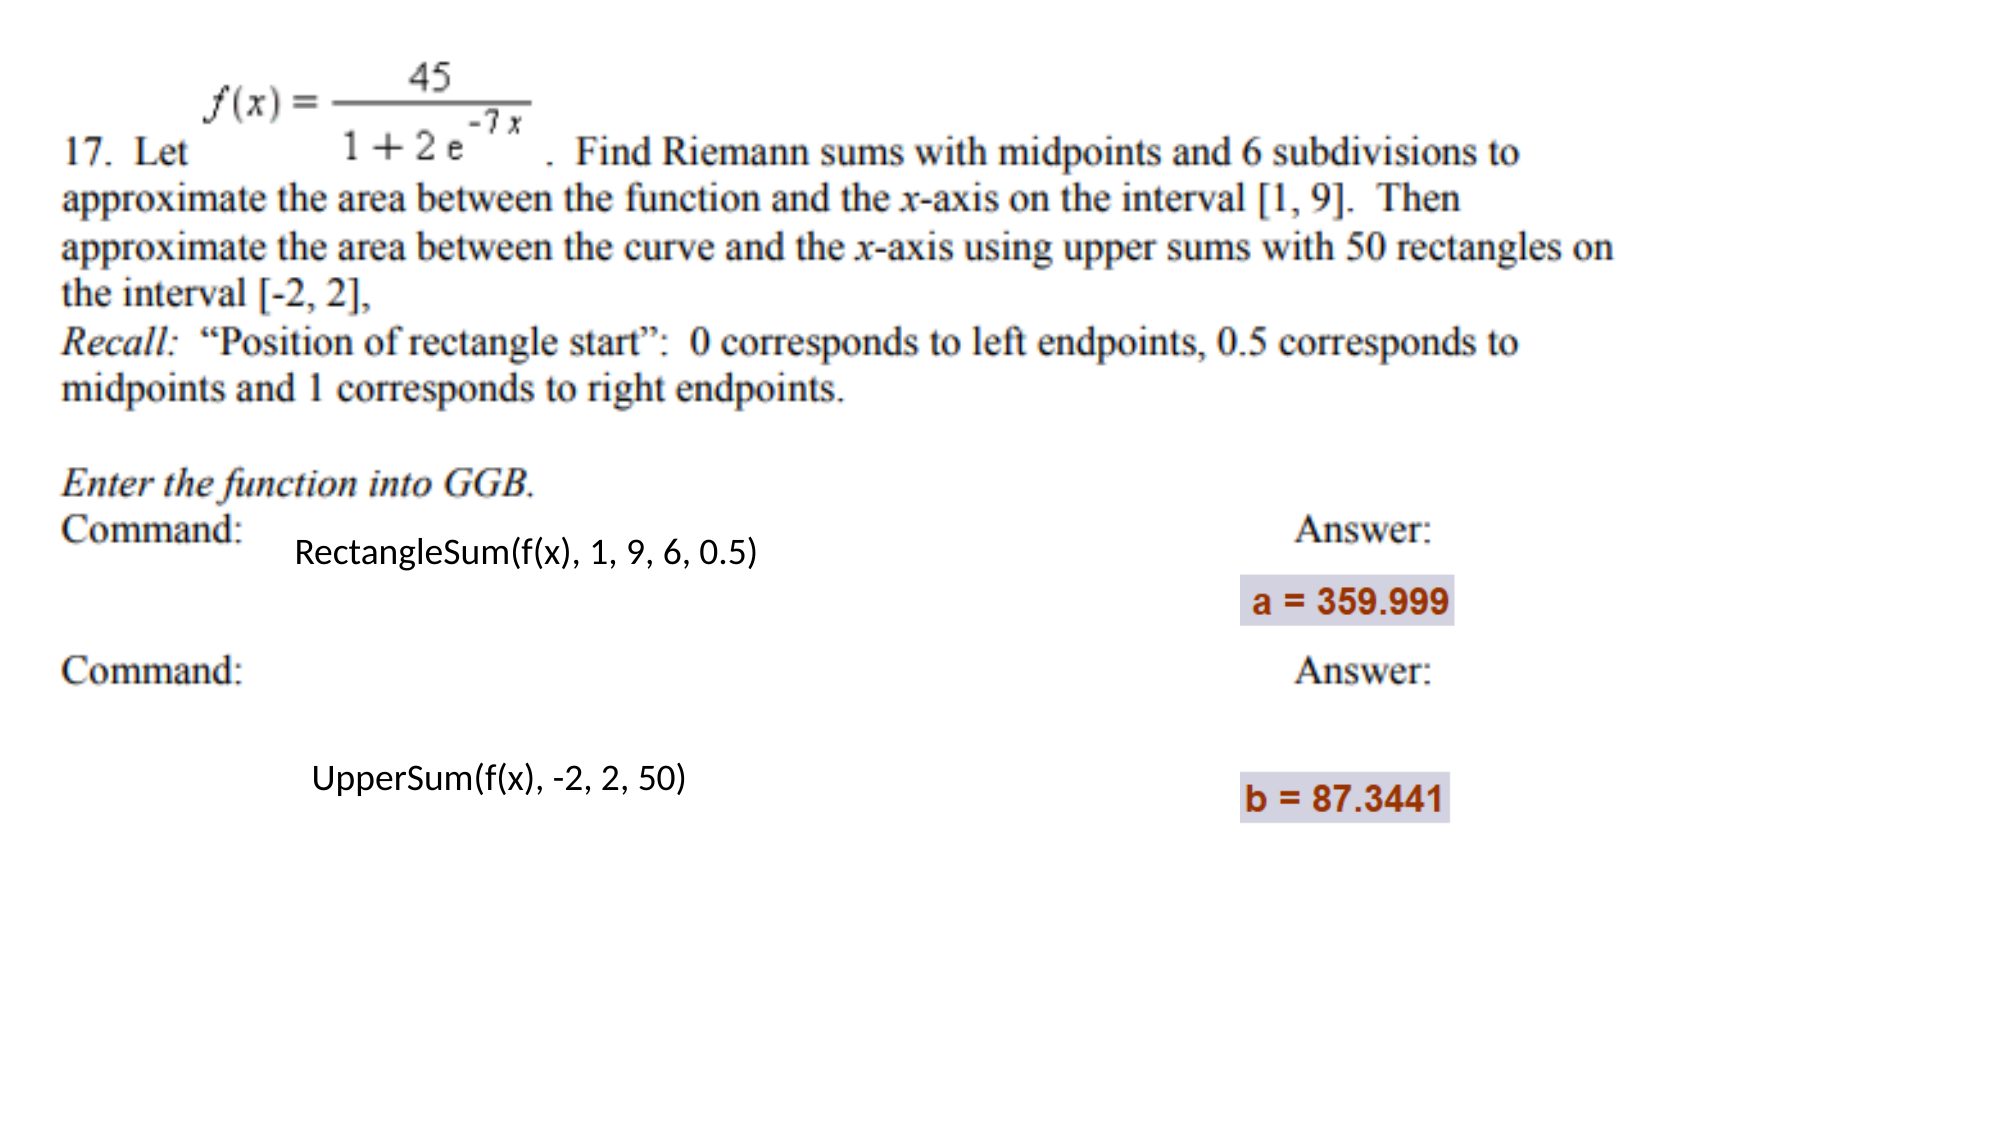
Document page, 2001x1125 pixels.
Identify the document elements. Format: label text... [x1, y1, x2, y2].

text_box UpperSum(f(x), -2, 2, 50) [296, 747, 703, 806]
picture [1240, 769, 1455, 828]
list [32, 14, 1677, 747]
picture [1240, 567, 1483, 642]
